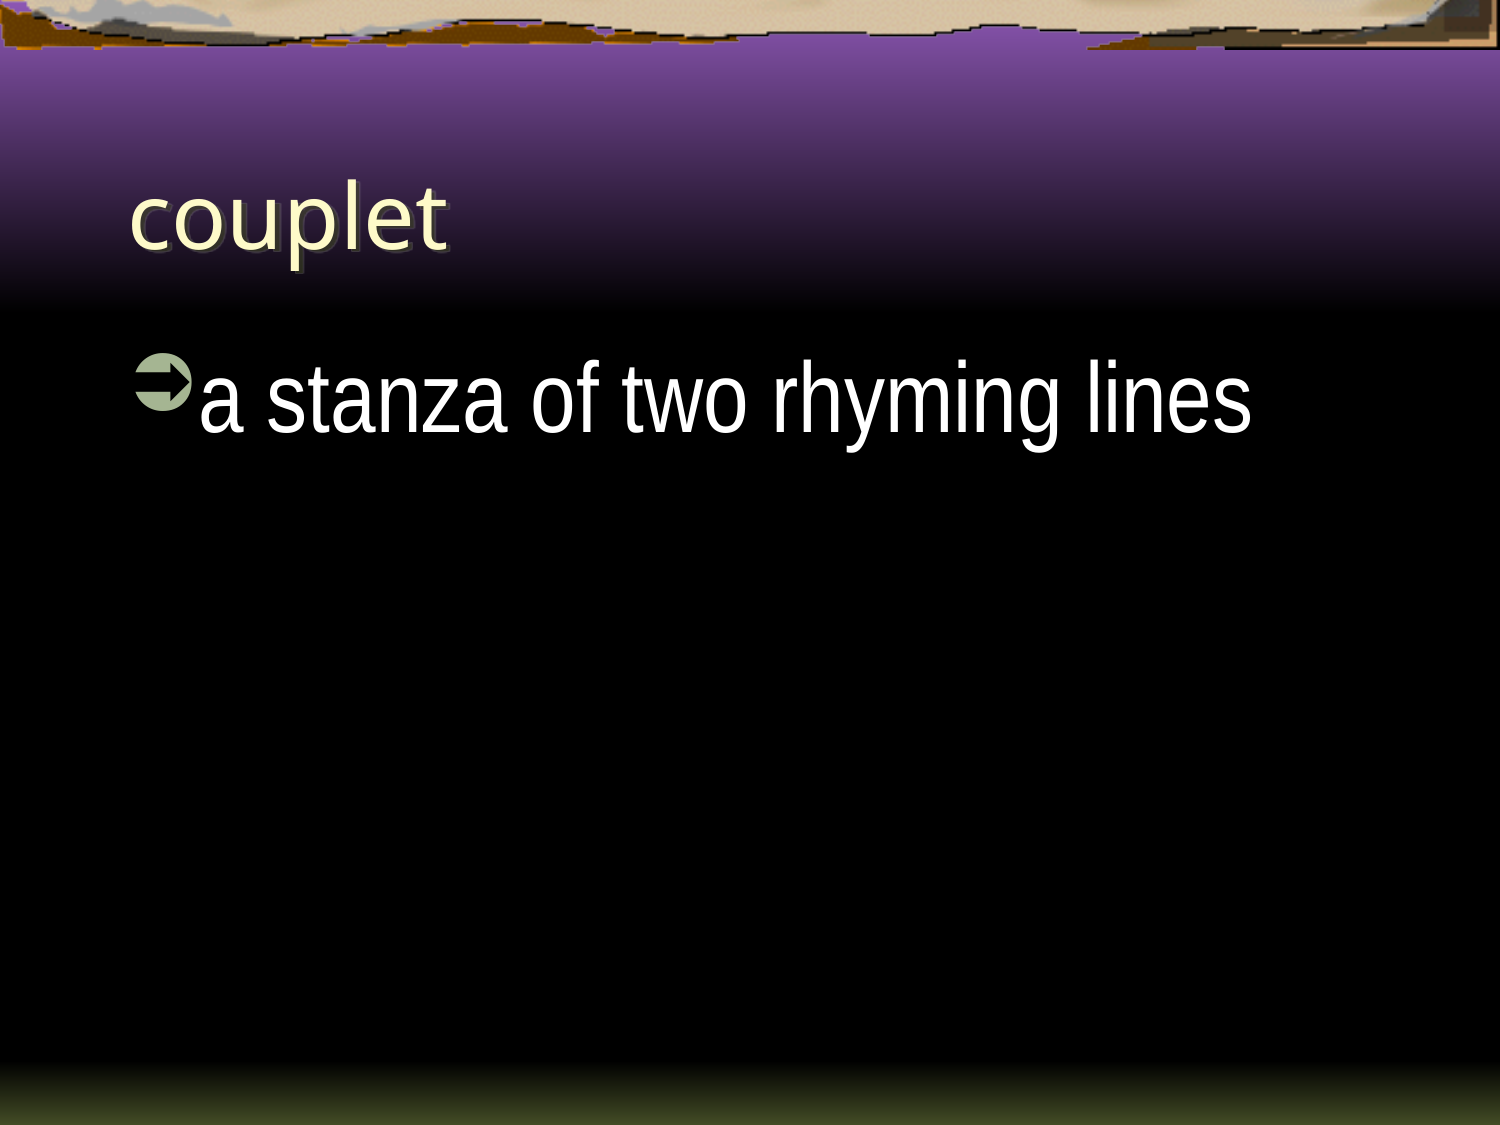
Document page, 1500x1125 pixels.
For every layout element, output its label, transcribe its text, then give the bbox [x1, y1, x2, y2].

picture [0, 0, 1500, 50]
title couplet [112, 87, 1388, 275]
list a stanza of two rhyming lines [112, 324, 1388, 1000]
